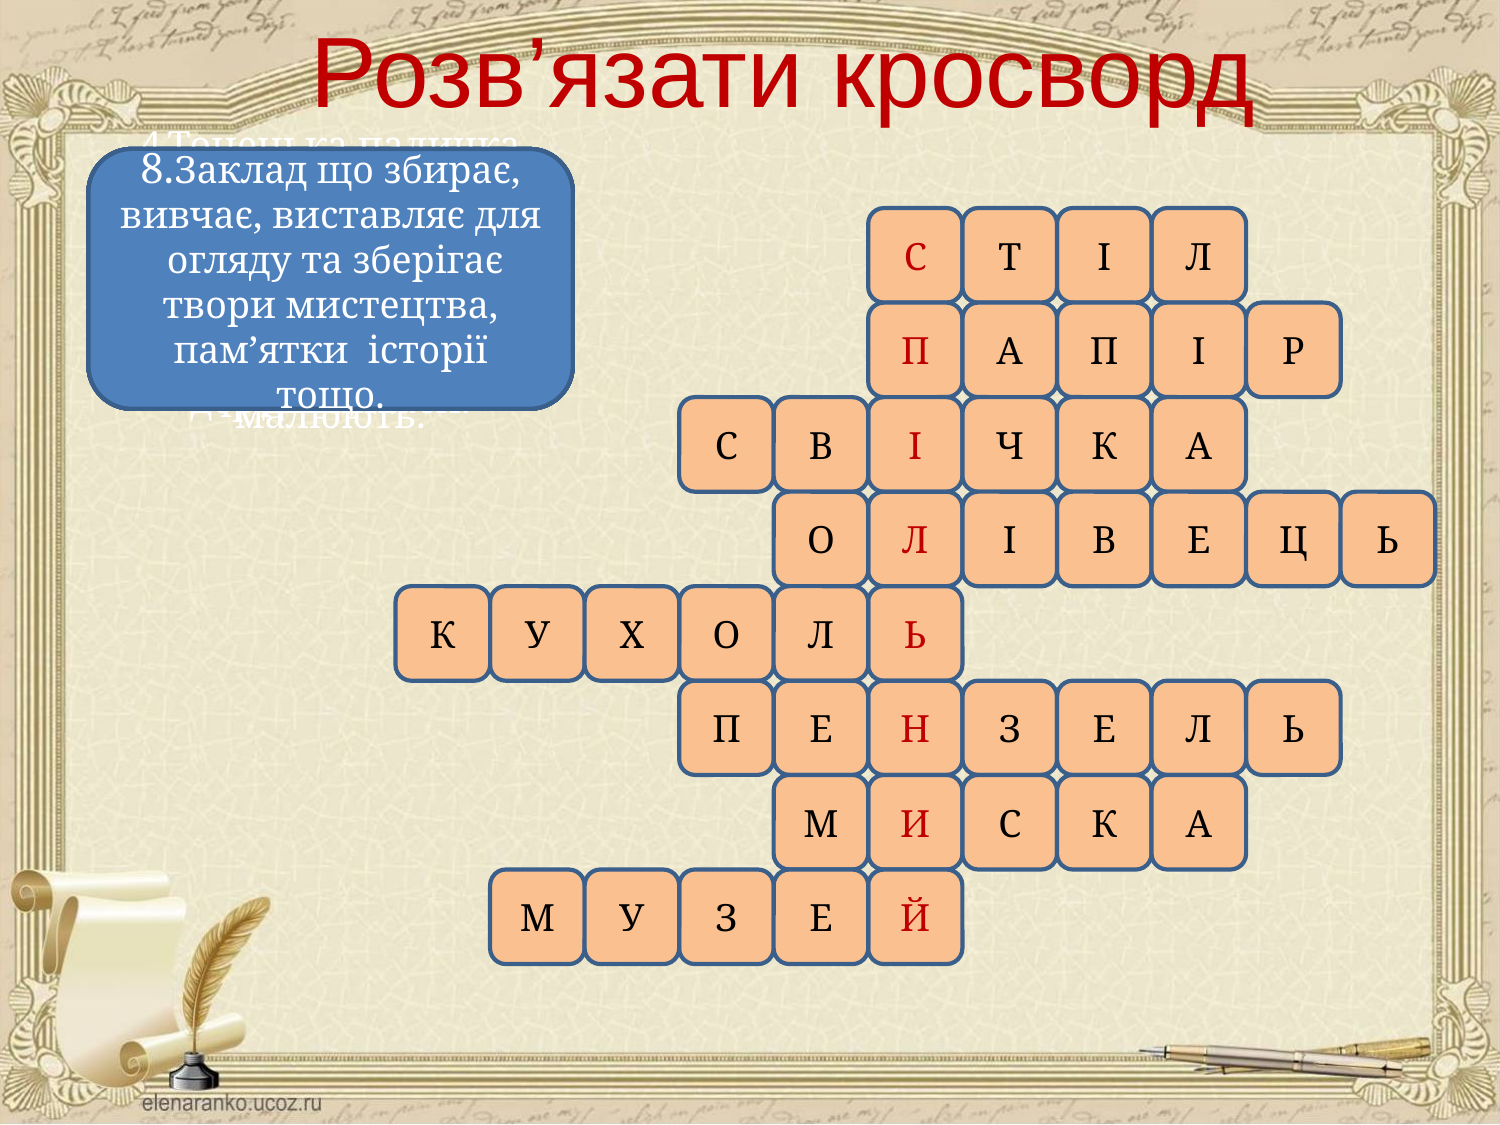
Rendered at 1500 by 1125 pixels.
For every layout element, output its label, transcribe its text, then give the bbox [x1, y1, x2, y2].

text_box C [866, 205, 962, 302]
text_box І [960, 489, 1060, 589]
text_box І [1057, 205, 1154, 303]
text_box У [490, 584, 584, 683]
text_box Х [582, 584, 682, 683]
text_box Розв’язати кросворд [164, 0, 1430, 135]
text_box Е [1054, 678, 1151, 775]
text_box Л [771, 584, 871, 681]
text_box У [582, 867, 682, 967]
text_box Е [1149, 489, 1246, 589]
text_box В [1057, 489, 1151, 589]
text_box Л [1149, 678, 1249, 775]
text_box З [960, 678, 1057, 775]
text_box Н [868, 678, 962, 775]
text_box Ц [1243, 489, 1340, 589]
text_box И [868, 772, 962, 869]
text_box Ч [960, 394, 1057, 492]
text_box О [771, 489, 871, 586]
text_box В [771, 394, 871, 492]
text_box М [487, 867, 585, 967]
text_box Т [960, 205, 1060, 303]
text_box А [1149, 394, 1249, 492]
text_box А [960, 300, 1060, 397]
text_box О [679, 584, 774, 681]
text_box К [393, 584, 493, 683]
text_box Р [1243, 300, 1343, 400]
text_box С [960, 772, 1057, 872]
text_box К [1054, 394, 1151, 492]
text_box М [771, 772, 871, 869]
text_box Ь [1338, 489, 1438, 589]
text_box Е [771, 867, 871, 967]
text_box А [1149, 772, 1249, 872]
text_box І [868, 395, 962, 492]
text_box І [1152, 300, 1246, 397]
text_box П [1057, 300, 1154, 397]
text_box Й [868, 867, 965, 967]
text_box З [679, 867, 774, 967]
text_box Ь [868, 584, 965, 681]
text_box 8.Заклад що збирає, вивчає, виставляє для огляду та зберігає твори мистецтва, пам’ятки історії тощо. [86, 146, 575, 411]
text_box П [677, 678, 774, 778]
text_box К [1054, 772, 1152, 872]
text_box Е [771, 678, 871, 775]
picture [0, 0, 1500, 1125]
text_box Л [1152, 205, 1249, 303]
text_box Ь [1246, 678, 1343, 778]
text_box П [866, 300, 962, 397]
text_box С [677, 394, 774, 494]
text_box Л [868, 489, 962, 586]
